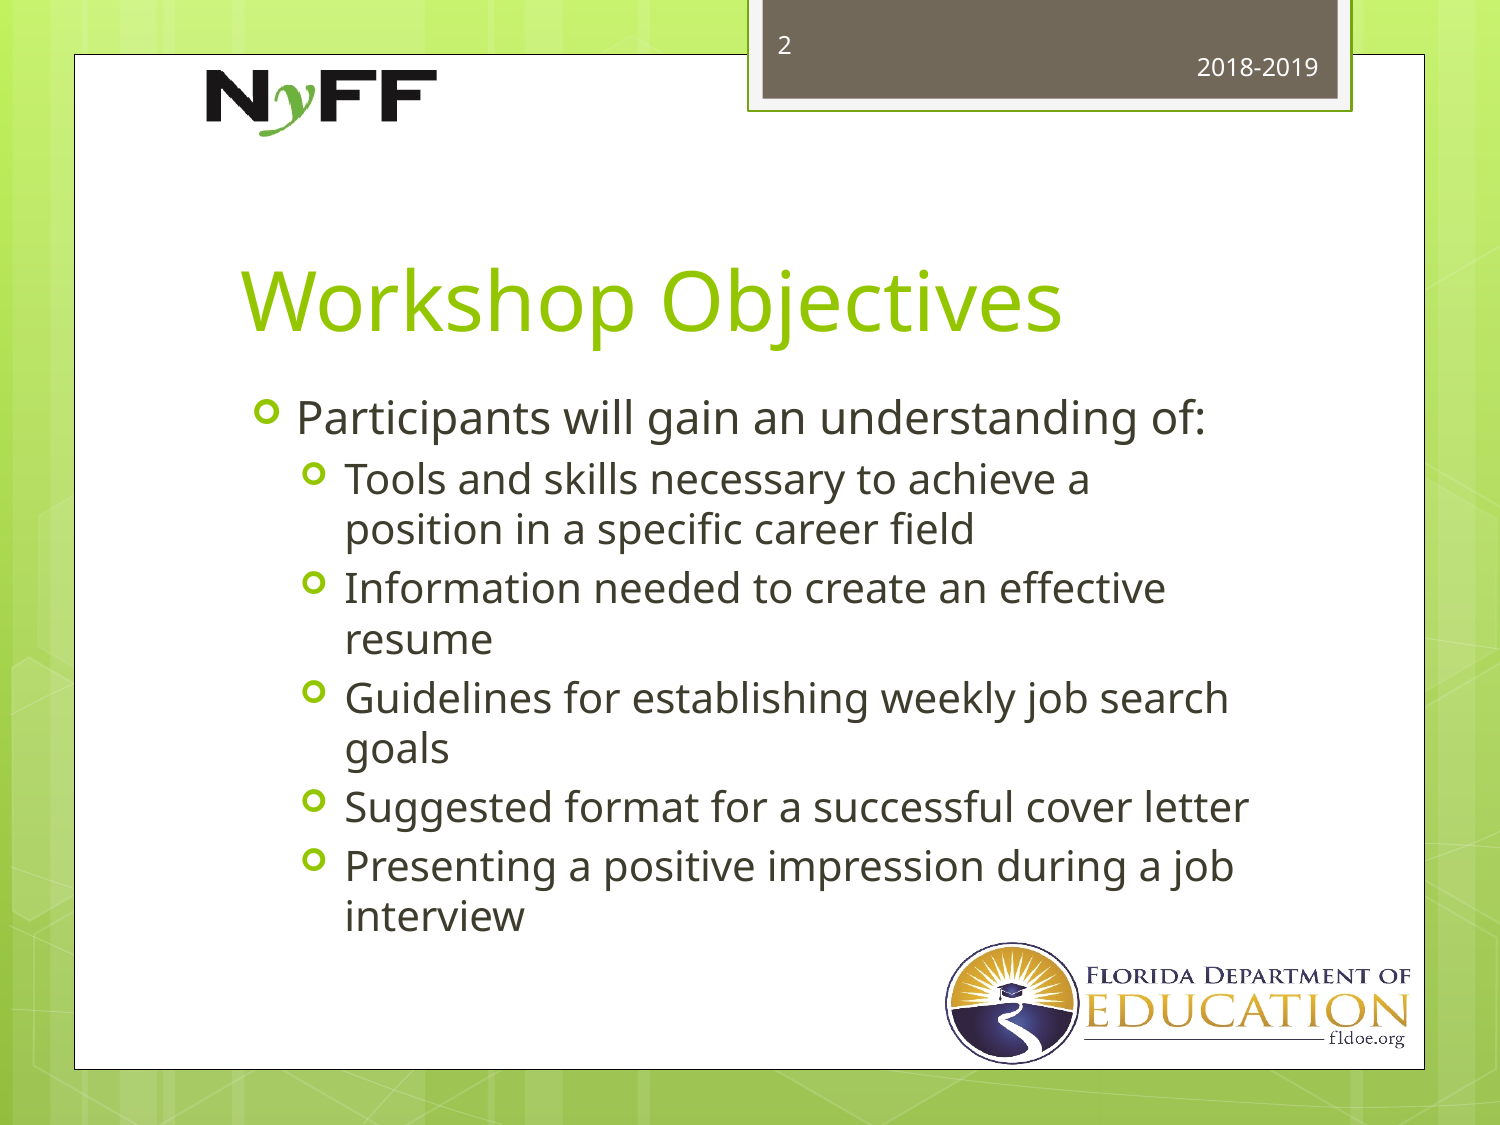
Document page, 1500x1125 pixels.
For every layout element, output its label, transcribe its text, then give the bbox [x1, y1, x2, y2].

picture [912, 916, 1443, 1090]
slide_number 2 [762, 11, 821, 82]
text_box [0, 0, 188, 1125]
list Participants will gain an understanding of: Tools and skills necessary to achieve a position in a specific career field Information needed to create an effective resume Guidelines for establishing weekly job search goals Suggested format for a successful cover letter Presenting a positive impression during a job interview [225, 381, 1275, 957]
title Workshop Objectives [225, 168, 1275, 357]
picture [188, 46, 452, 150]
slide_number 2018-2019 [983, 36, 1334, 97]
